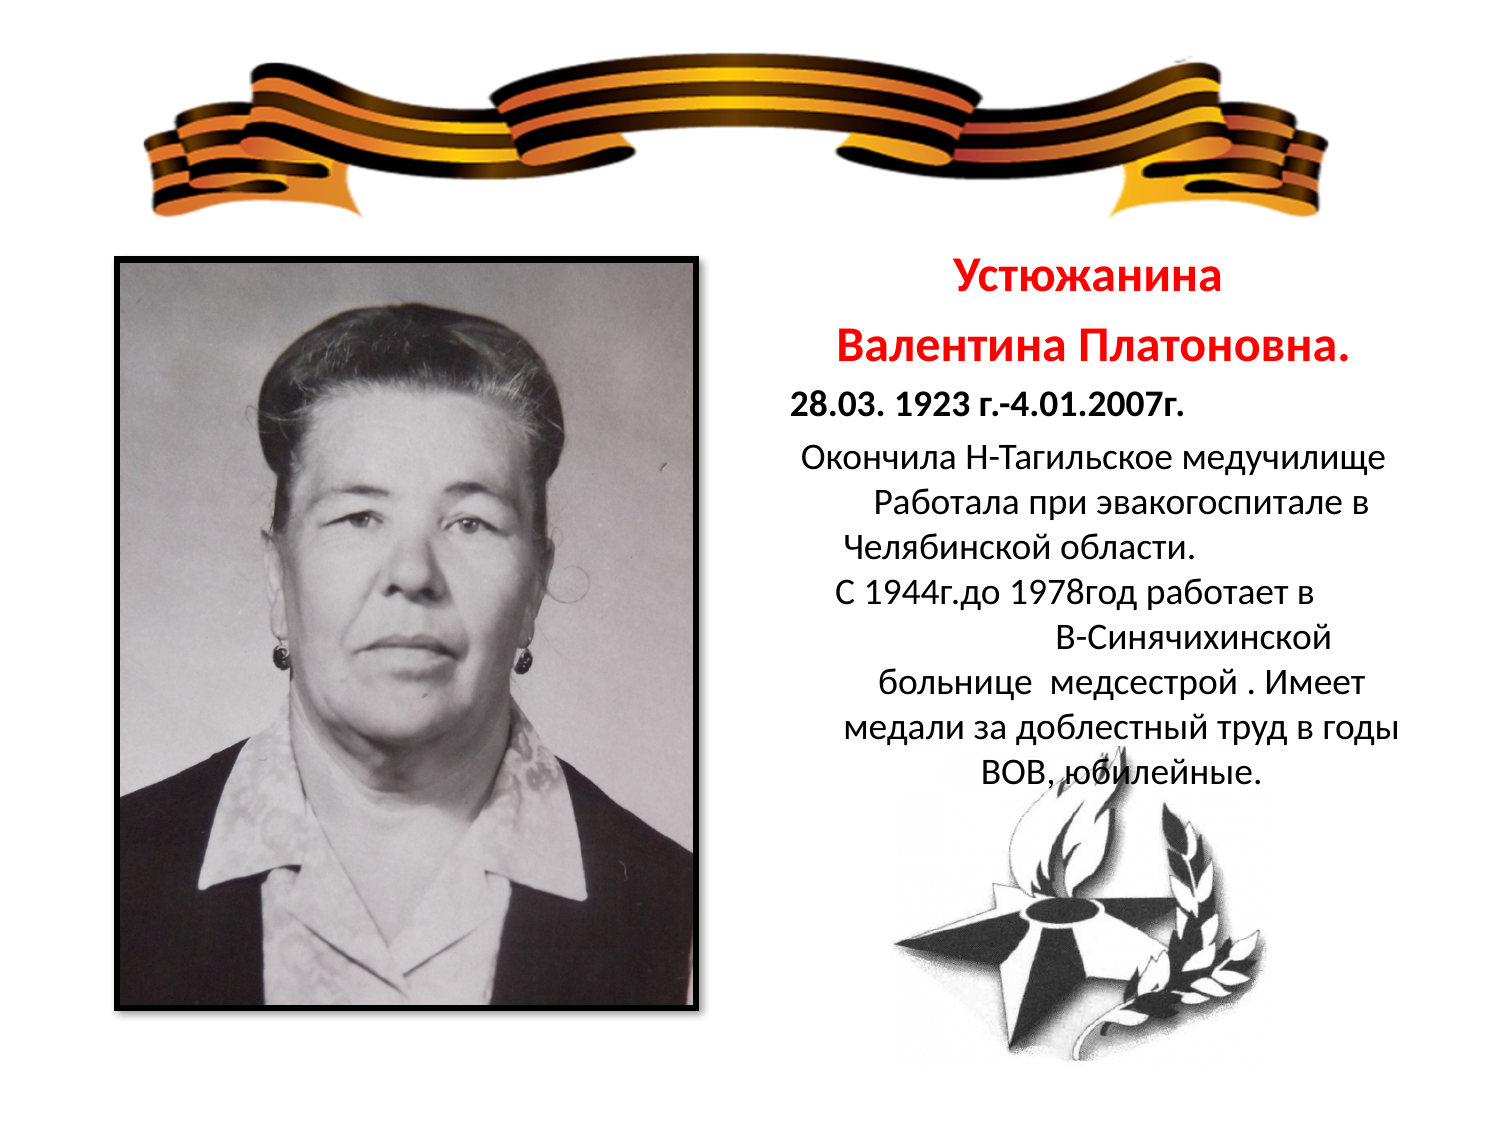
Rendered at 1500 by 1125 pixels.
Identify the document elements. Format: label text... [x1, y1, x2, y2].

picture [890, 737, 1277, 1067]
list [119, 262, 693, 1006]
picture [52, 18, 1401, 278]
list Устюжанина Валентина Платоновна. 28.03. 1923 г.-4.01.2007г. Окончила Н-Тагильское медучилище Работала при эвакогоспитале в Челябинской области. С 1944г.до 1978год работает в В-Синячихинской больнице медсестрой . Имеет медали за доблестный труд в годы ВОВ, юбилейные. [762, 234, 1426, 1006]
